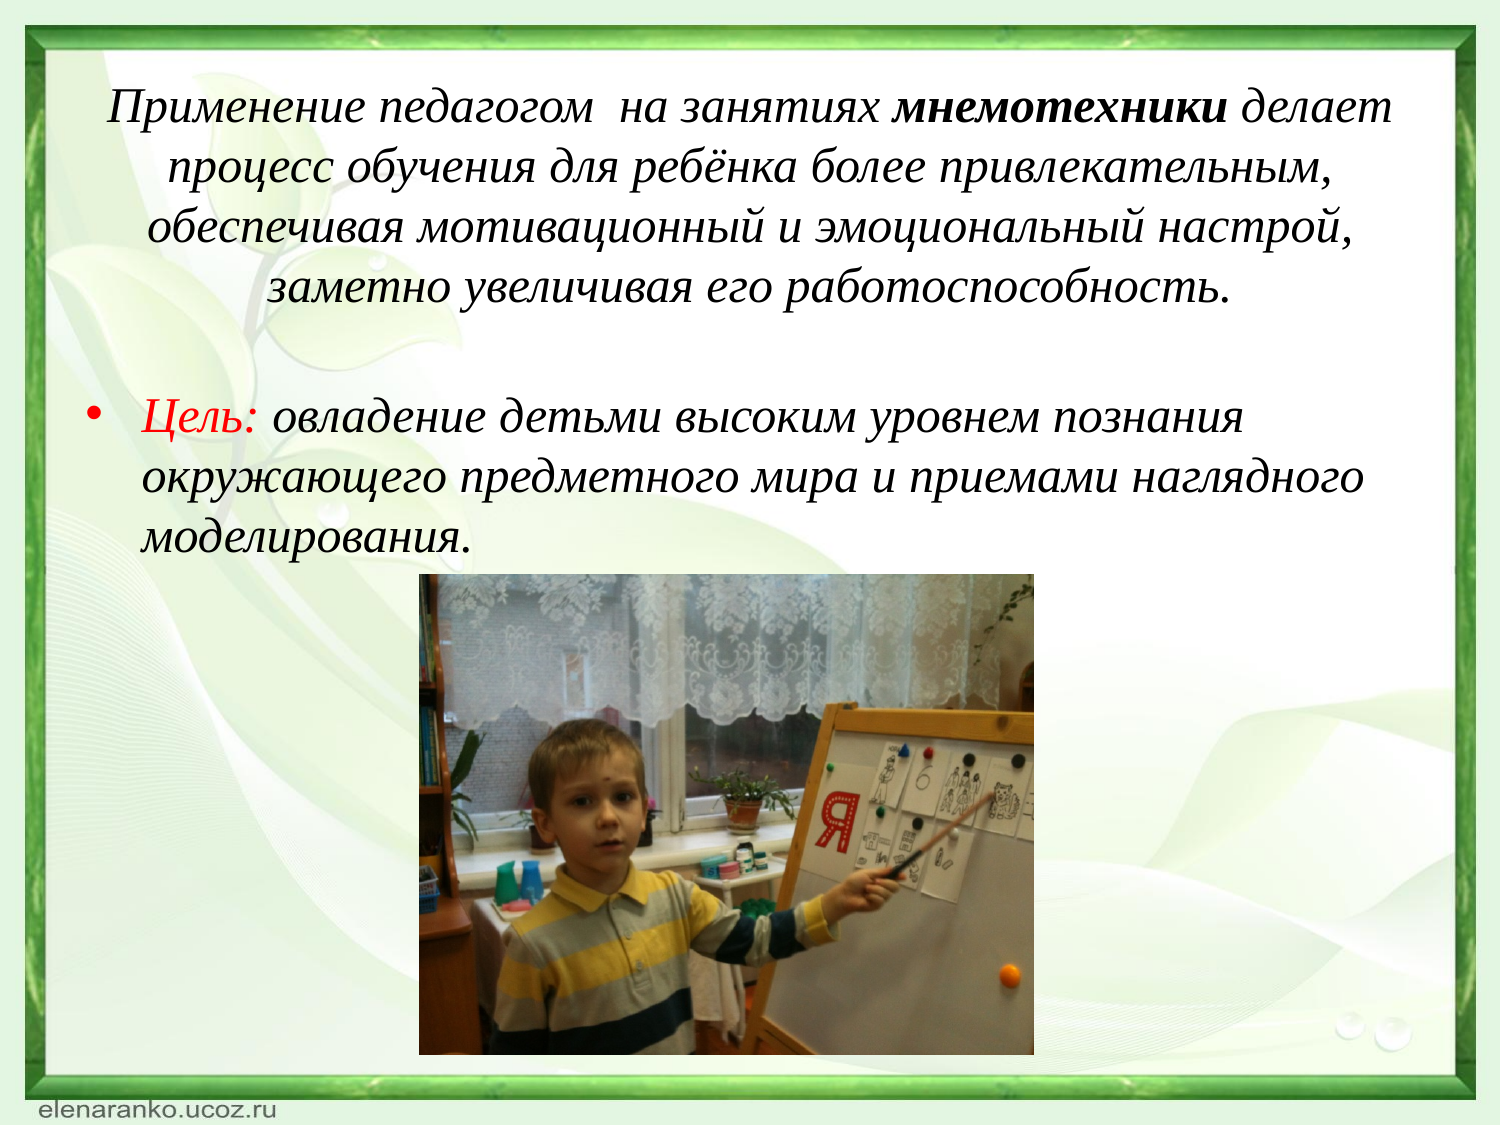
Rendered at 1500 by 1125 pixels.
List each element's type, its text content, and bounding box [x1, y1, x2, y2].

picture [0, 0, 1500, 1125]
title Применение педагогом на занятиях мнемотехники делает процесс обучения для ребёнка более привлекательным, обеспечивая мотивационный и эмоциональный настрой, заметно увеличивая его работоспособность. [75, 45, 1425, 340]
list Цель: овладение детьми высоким уровнем познания окружающего предметного мира и приемами наглядного моделирования. [70, 375, 1425, 1005]
